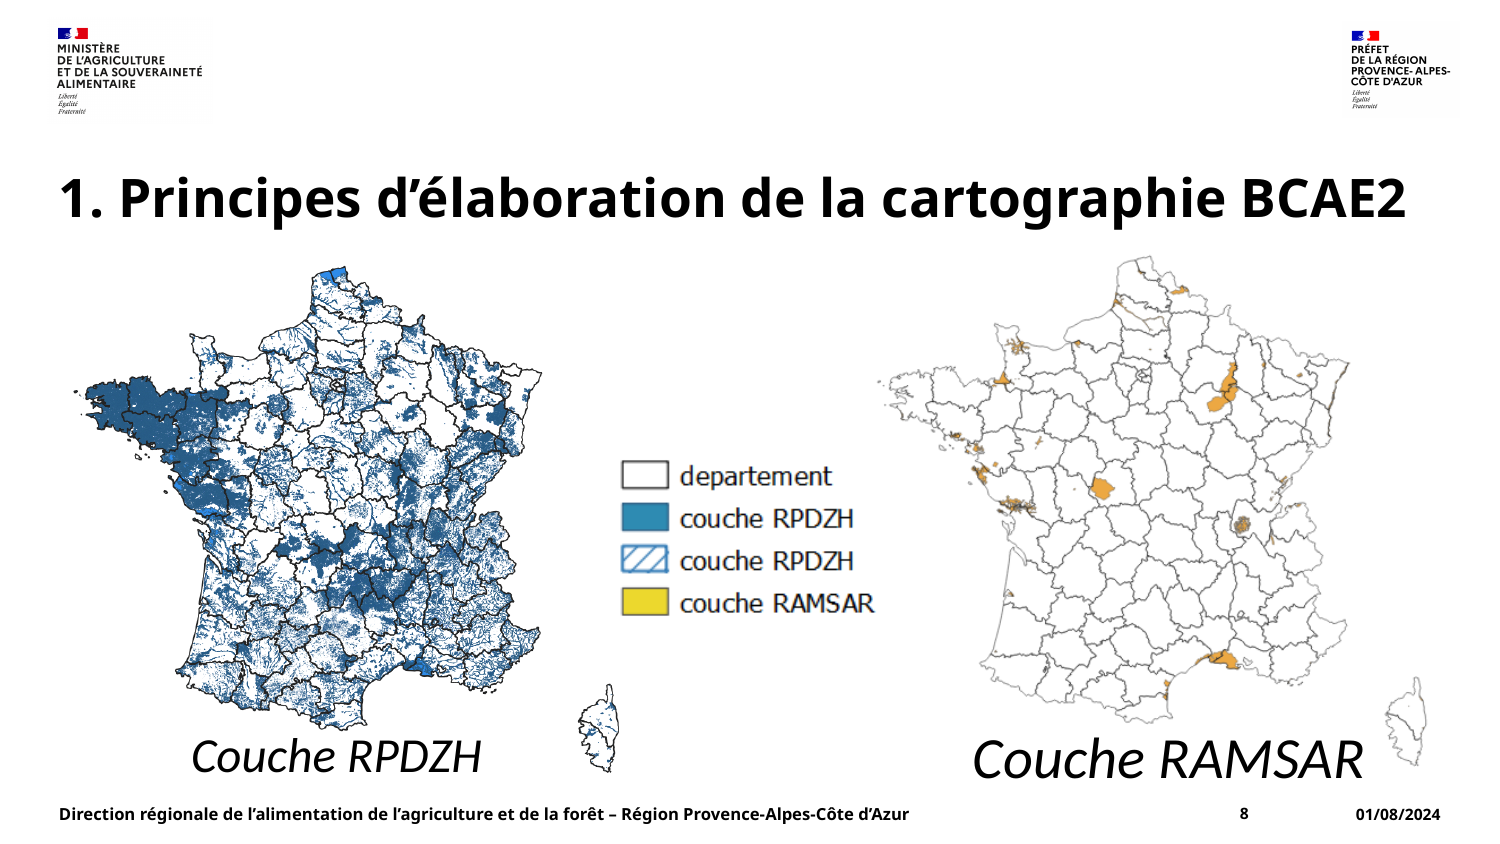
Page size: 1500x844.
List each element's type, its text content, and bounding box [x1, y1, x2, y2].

text_box 1. Principes d’élaboration de la cartographie BCAE2 [59, 171, 1441, 290]
text_box Direction régionale de l’alimentation de l’agriculture et de la forêt – Région Provence-Alpes-Côte d’Azur [59, 784, 1027, 844]
picture [47, 17, 213, 124]
text_box 01/08/2024 [1249, 803, 1441, 844]
text_box Couche RPDZH [165, 794, 535, 827]
text_box <numéro> [1027, 803, 1249, 844]
picture [1342, 21, 1460, 119]
picture [62, 247, 1441, 785]
text_box Couche RAMSAR [944, 720, 1460, 803]
